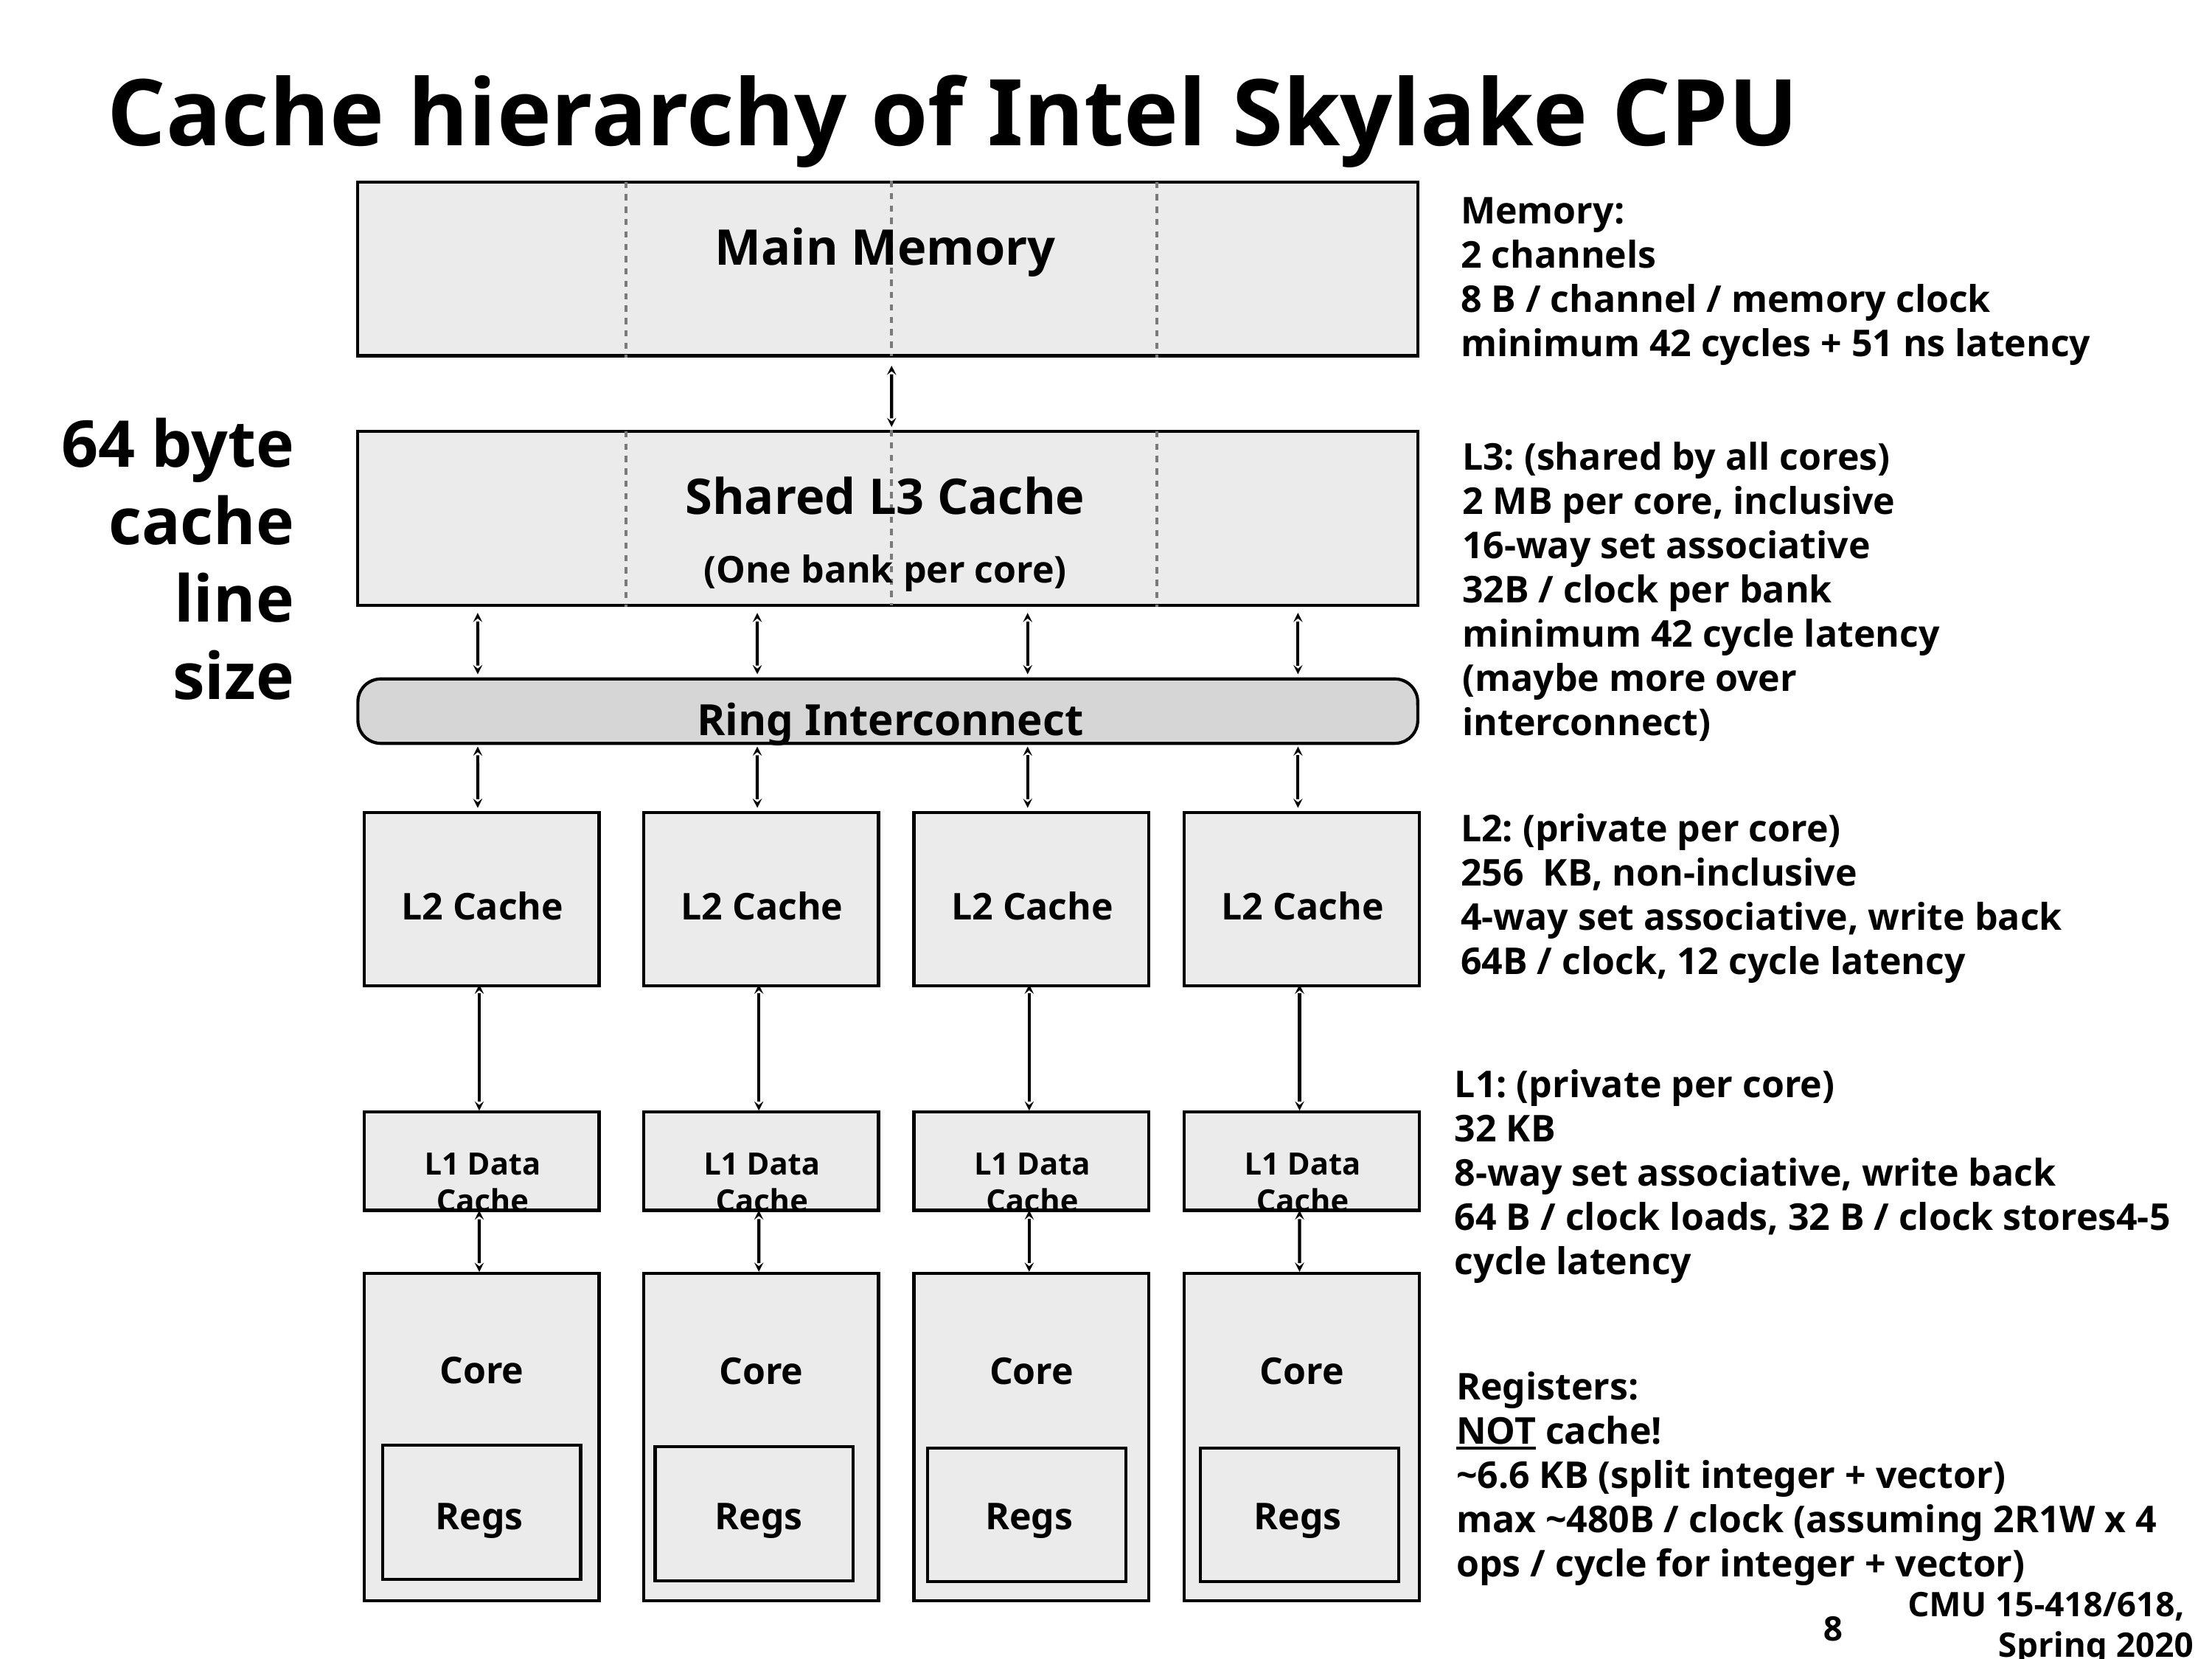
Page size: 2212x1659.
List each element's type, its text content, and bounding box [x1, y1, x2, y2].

text_box Core [972, 1340, 1091, 1386]
text_box Ring Interconnect [364, 686, 1416, 740]
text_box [358, 180, 1419, 358]
text_box L2: (private per core) 256 KB, non-inclusive 4-way set associative, write back 64B / clock, 12 cycle latency [1454, 799, 2091, 1056]
text_box [1293, 799, 1303, 808]
text_box [1023, 746, 1032, 756]
text_box [887, 417, 897, 425]
text_box L2 Cache [369, 877, 597, 922]
text_box [887, 365, 897, 375]
text_box [382, 1445, 581, 1580]
text_box [473, 799, 483, 808]
text_box [473, 665, 483, 675]
text_box [1293, 746, 1303, 756]
text_box [643, 1116, 879, 1211]
text_box [1023, 799, 1032, 808]
text_box [1293, 613, 1303, 622]
text_box [752, 746, 762, 756]
text_box [358, 678, 1412, 736]
text_box Core [702, 1340, 821, 1386]
text_box [364, 1273, 599, 1601]
text_box [928, 1447, 1127, 1582]
text_box [1184, 1273, 1419, 1601]
text_box [914, 1116, 1150, 1211]
text_box [643, 1273, 879, 1601]
text_box L2 Cache [1189, 877, 1416, 922]
text_box [754, 1210, 764, 1220]
text_box [369, 740, 1407, 744]
text_box [655, 1446, 854, 1581]
text_box [752, 665, 762, 675]
text_box Regs [699, 1486, 818, 1531]
text_box [474, 1262, 484, 1273]
text_box [754, 1262, 764, 1272]
text_box Regs [1239, 1486, 1357, 1531]
text_box [473, 613, 483, 622]
text_box [1293, 665, 1303, 675]
text_box L1 Data Cache [369, 1138, 597, 1183]
text_box [1023, 665, 1032, 675]
text_box [1295, 1210, 1304, 1220]
text_box Regs [420, 1486, 539, 1531]
text_box 64 byte cache line size [38, 396, 301, 487]
text_box L1 Data Cache [1189, 1138, 1416, 1183]
text_box Core [422, 1340, 541, 1385]
text_box [1024, 1210, 1034, 1220]
text_box [1023, 613, 1032, 622]
text_box [1200, 1447, 1399, 1582]
text_box [1184, 813, 1419, 987]
text_box [364, 1112, 599, 1211]
text_box [364, 813, 599, 987]
text_box Core [1242, 1340, 1362, 1386]
text_box [752, 799, 762, 808]
text_box [643, 813, 879, 979]
text_box [914, 813, 1150, 979]
text_box L3: (shared by all cores) 2 MB per core, inclusive 16-way set associative 32B / clock per bank minimum 42 cycle latency (maybe more over interconnect) [1455, 427, 2056, 660]
text_box L2 Cache [648, 877, 876, 922]
text_box L1 Data Cache [648, 1138, 876, 1183]
text_box L1 Data Cache [918, 1138, 1147, 1183]
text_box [358, 430, 1419, 608]
text_box [474, 1210, 484, 1220]
text_box Registers: NOT cache! ~6.6 KB (split integer + vector) max ~480B / clock (assuming 2R1W x 4 ops / cycle for integer + vector) [1450, 1356, 2185, 1659]
text_box [1184, 1112, 1419, 1211]
text_box [1024, 1262, 1034, 1272]
text_box Memory: 2 channels 8 B / channel / memory clock minimum 42 cycles + 51 ns latency [1454, 181, 2208, 414]
text_box [914, 1273, 1150, 1601]
text_box [1295, 1262, 1304, 1272]
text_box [479, 984, 1300, 1111]
text_box [752, 613, 762, 622]
text_box Regs [970, 1486, 1089, 1531]
text_box L2 Cache [918, 877, 1147, 922]
text_box [473, 746, 483, 756]
text_box L1: (private per core) 32 KB 8-way set associative, write back 64 B / clock loads, 32 B / clock stores4-5 cycle latency [1448, 1054, 2183, 1363]
title Cache hierarchy of Intel Skylake CPU [100, 47, 2056, 184]
